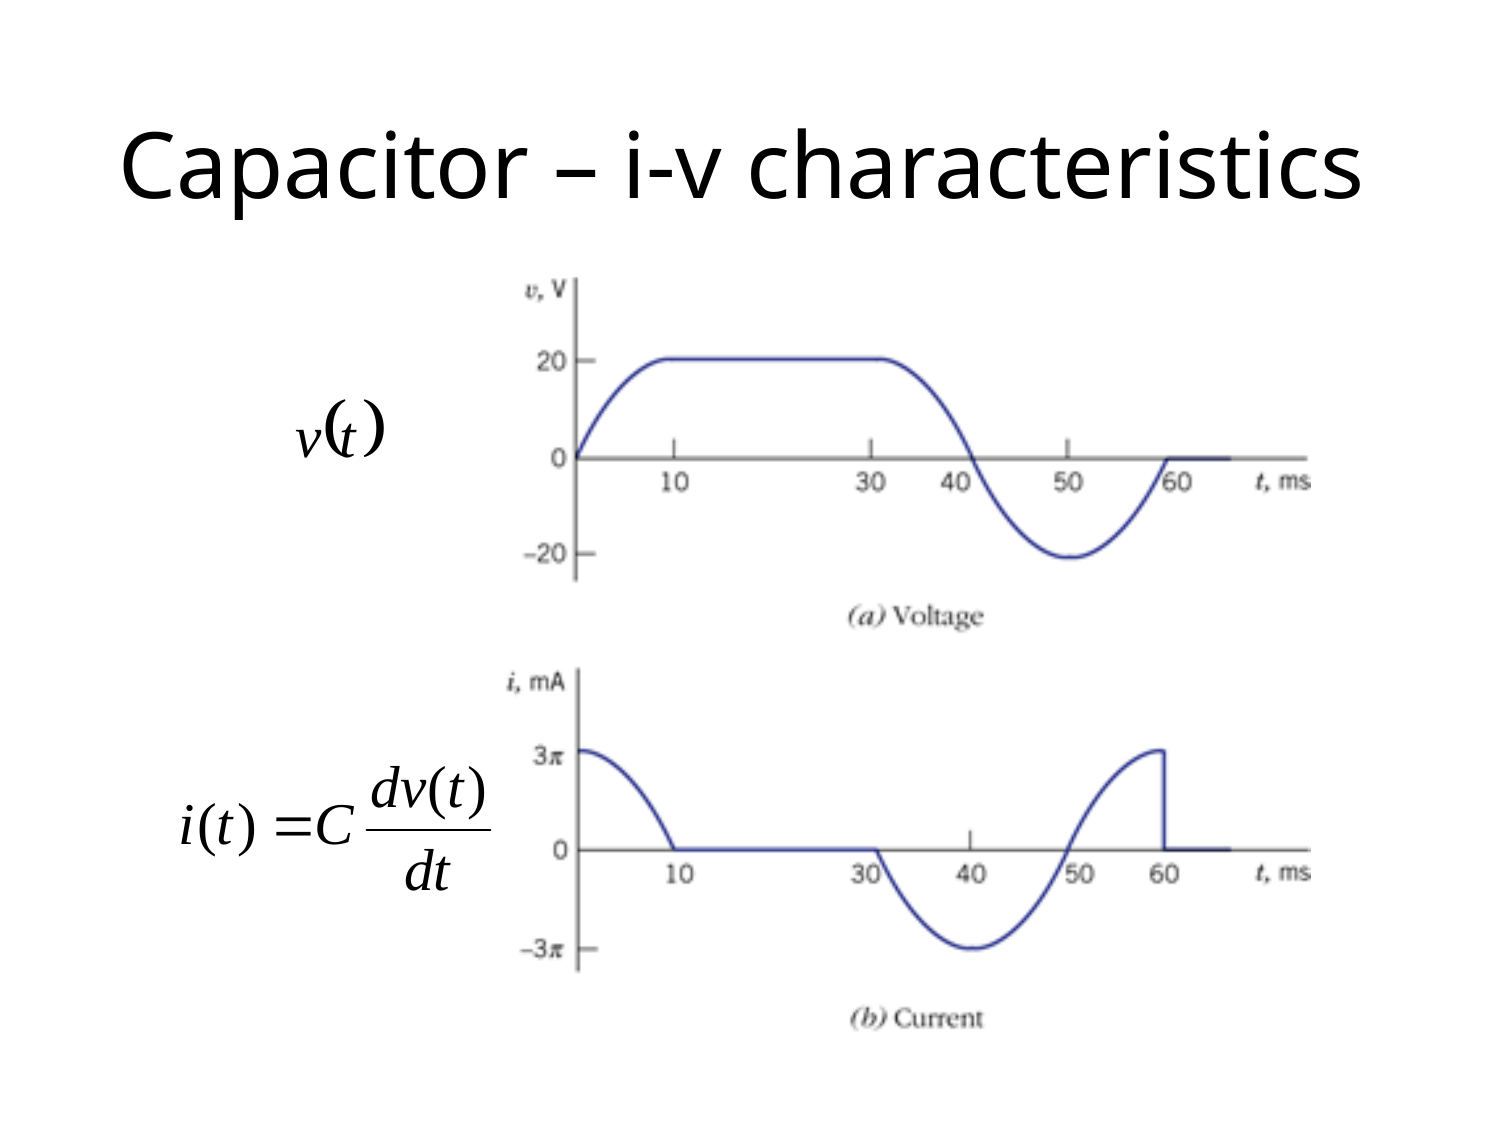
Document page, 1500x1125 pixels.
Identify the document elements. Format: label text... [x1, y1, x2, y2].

picture [502, 655, 1311, 1045]
picture [510, 277, 1311, 636]
title Capacitor – i-v characteristics [103, 59, 1397, 278]
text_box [171, 750, 502, 904]
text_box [287, 397, 387, 482]
